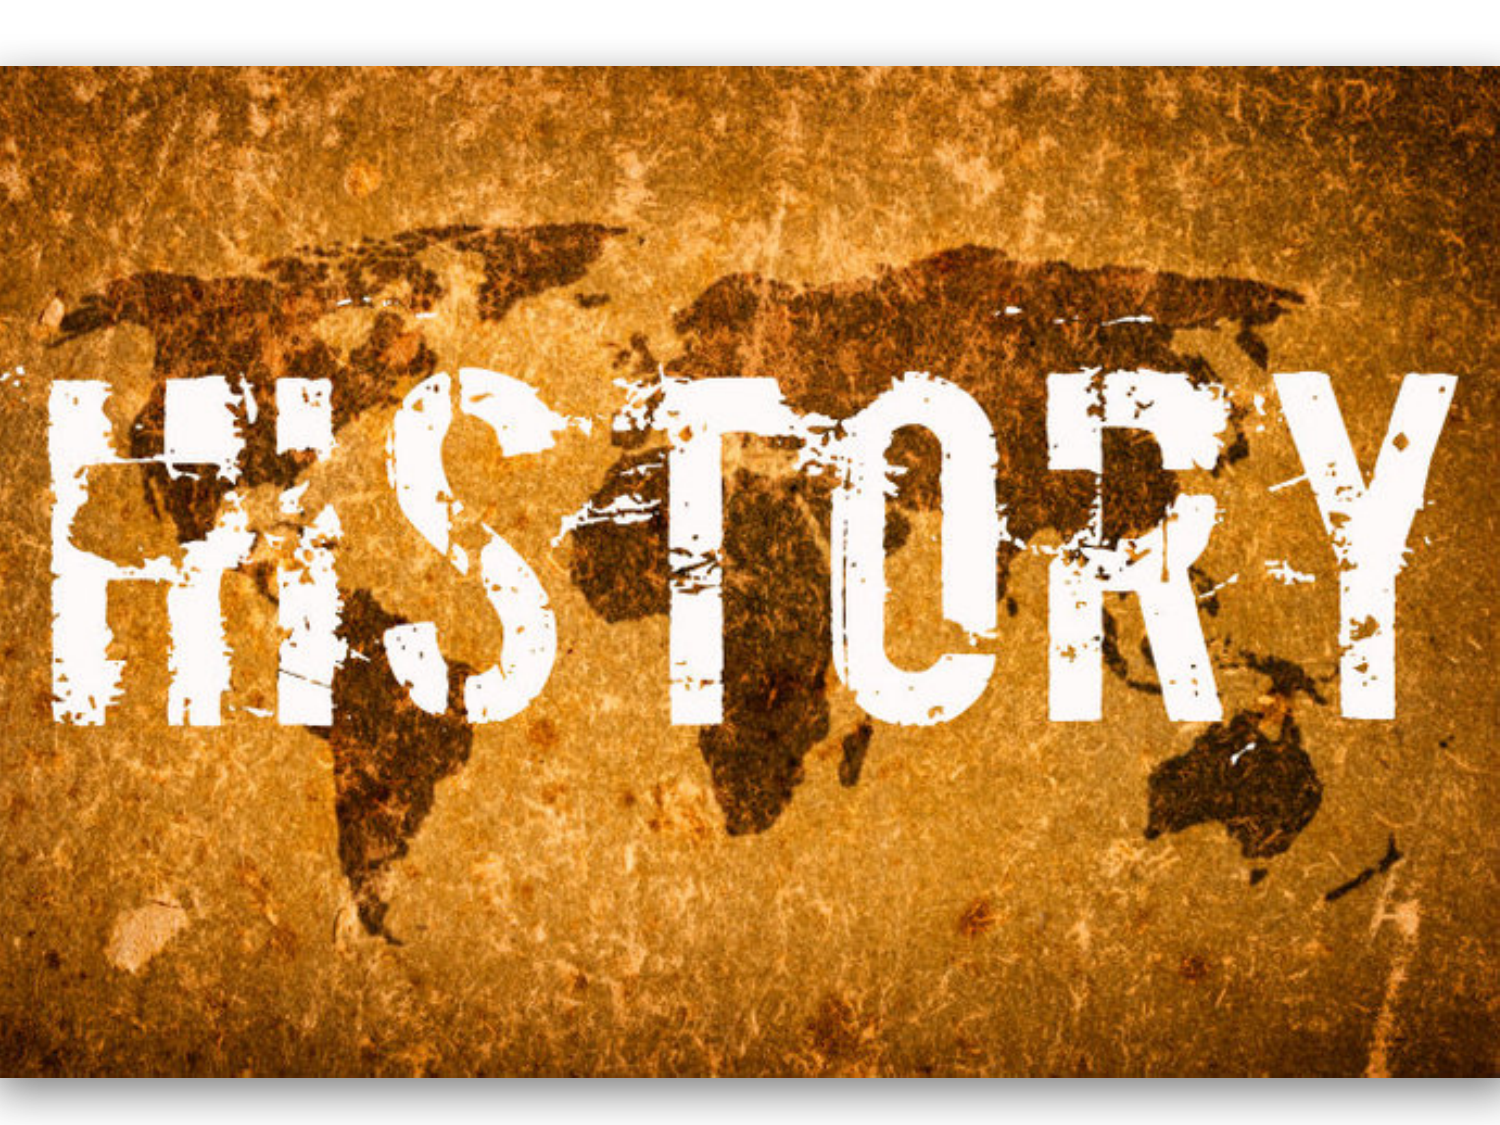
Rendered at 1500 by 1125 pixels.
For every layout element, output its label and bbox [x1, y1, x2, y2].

picture [0, 66, 1500, 1078]
